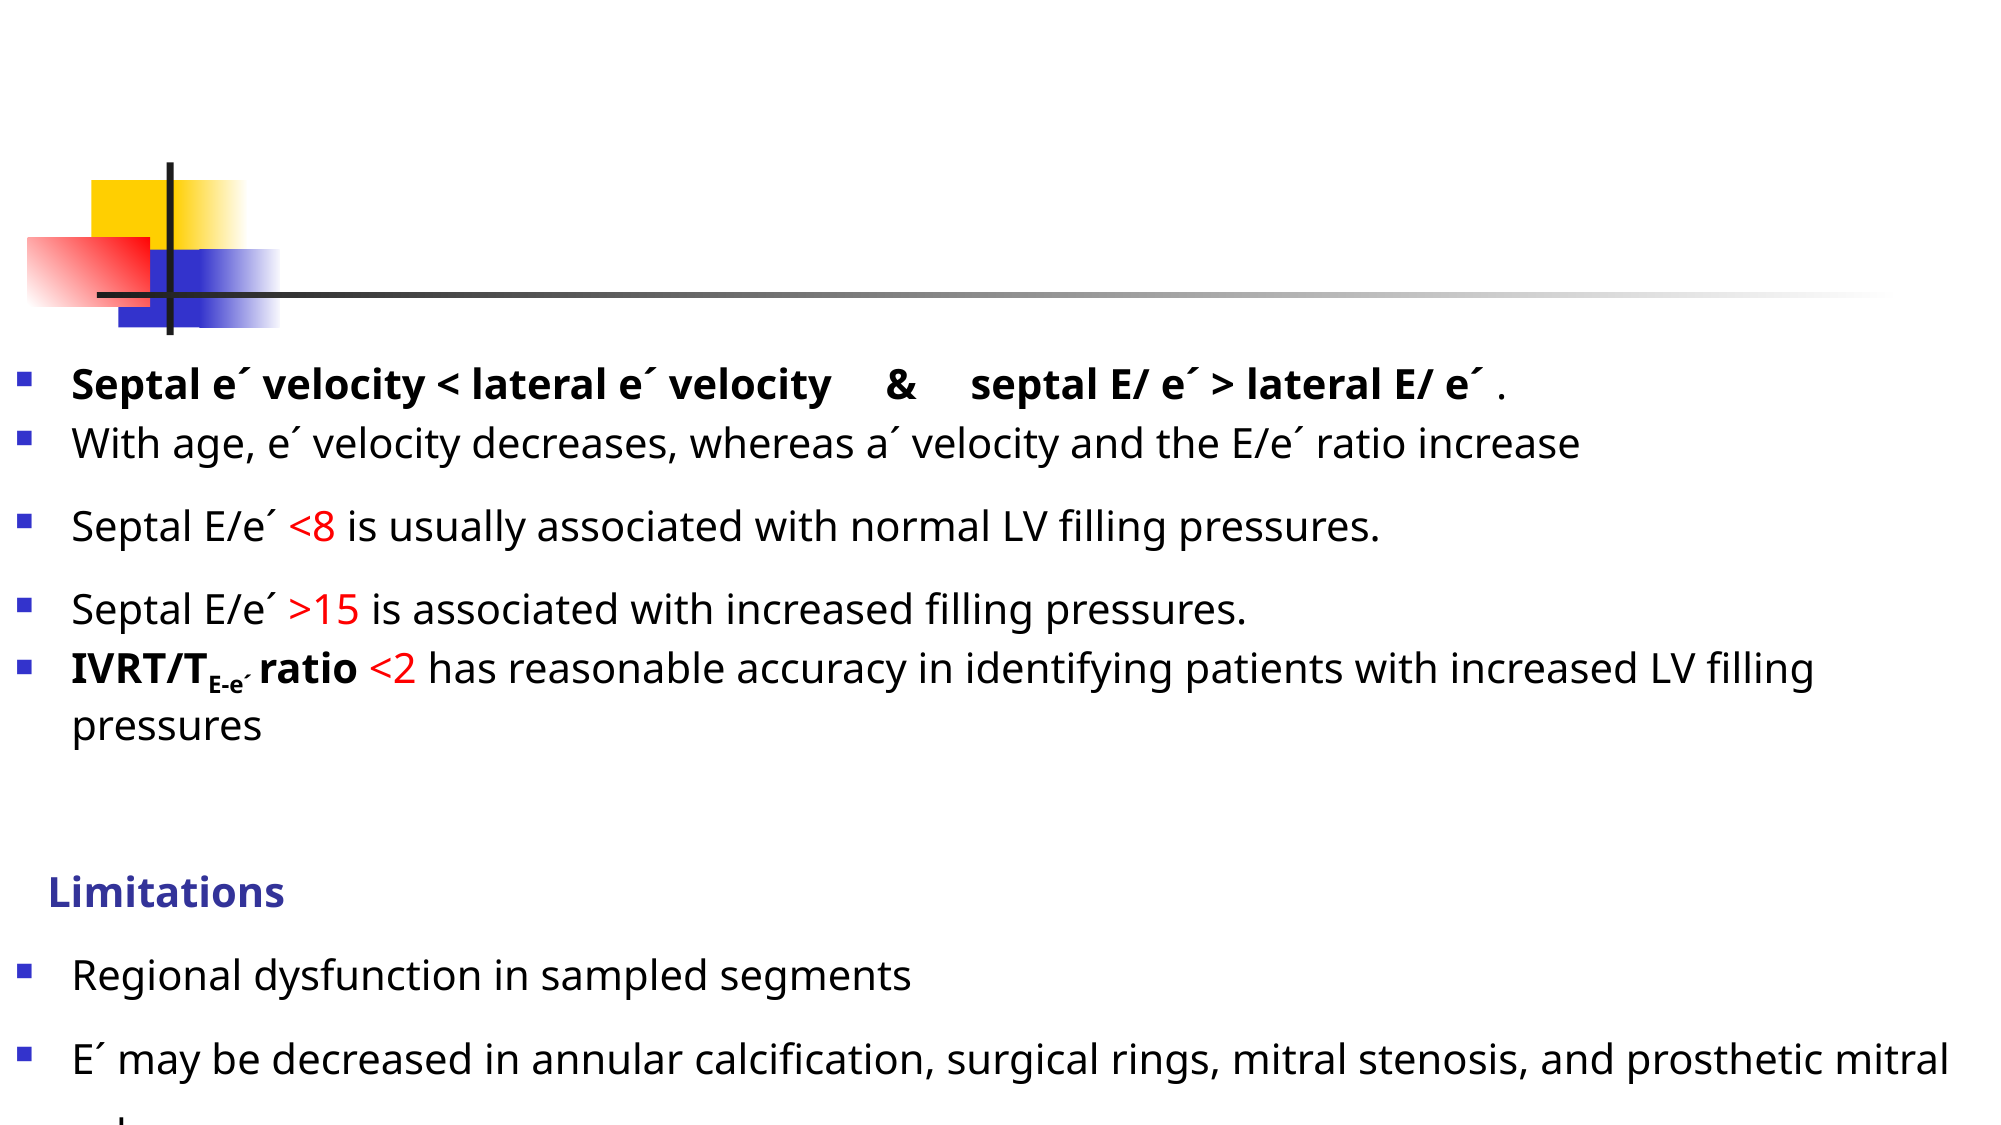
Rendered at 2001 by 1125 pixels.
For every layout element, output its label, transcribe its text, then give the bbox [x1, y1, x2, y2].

list Septal e´ velocity < lateral e´ velocity & septal E/ e´ > lateral E/ e´ . With age, e´ velocity decreases, whereas a´ velocity and the E/e´ ratio increase Septal E/e´ <8 is usually associated with normal LV filling pressures. Septal E/e´ >15 is associated with increased filling pressures. IVRT/TE-e´ ratio <2 has reasonable accuracy in identifying patients with increased LV filling pressures Limitations Regional dysfunction in sampled segments E´ may be decreased in annular calcification, surgical rings, mitral stenosis, and prosthetic mitral valves Age dependent [0, 325, 2000, 1125]
